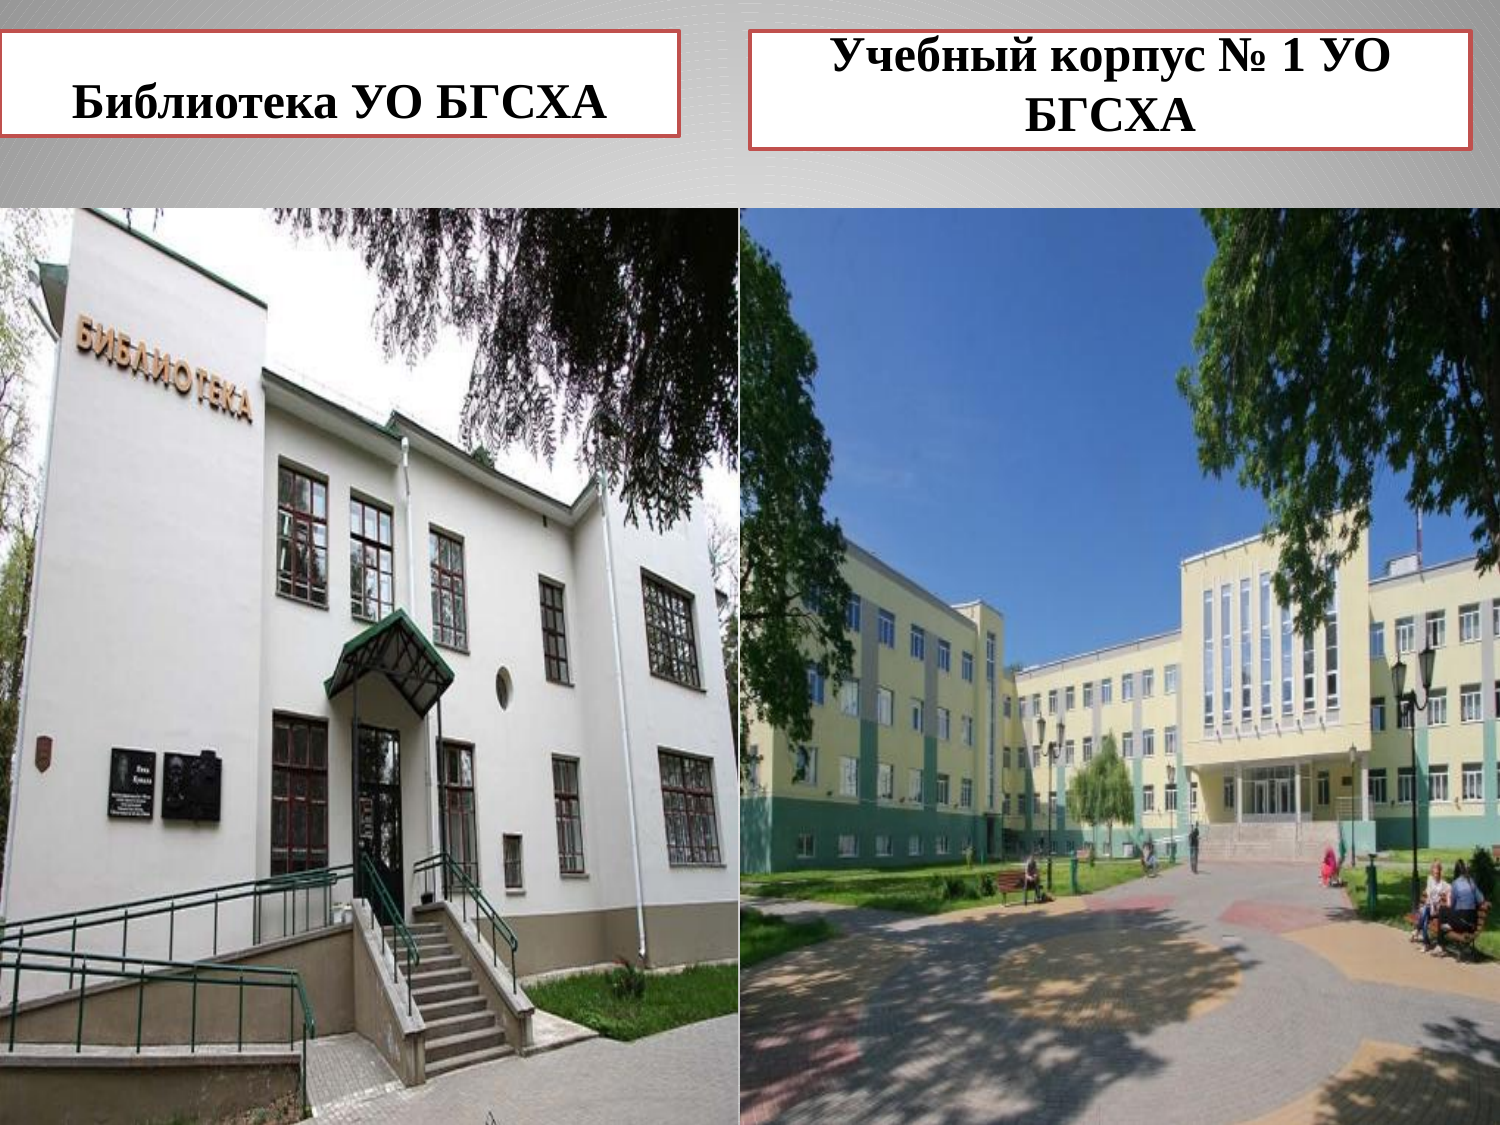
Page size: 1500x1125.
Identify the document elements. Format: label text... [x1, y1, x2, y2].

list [714, 207, 1500, 1125]
list Учебный корпус № 1 УО БГСХА [748, 29, 1473, 151]
list Библиотека УО БГСХА [0, 29, 681, 138]
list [0, 207, 713, 1125]
